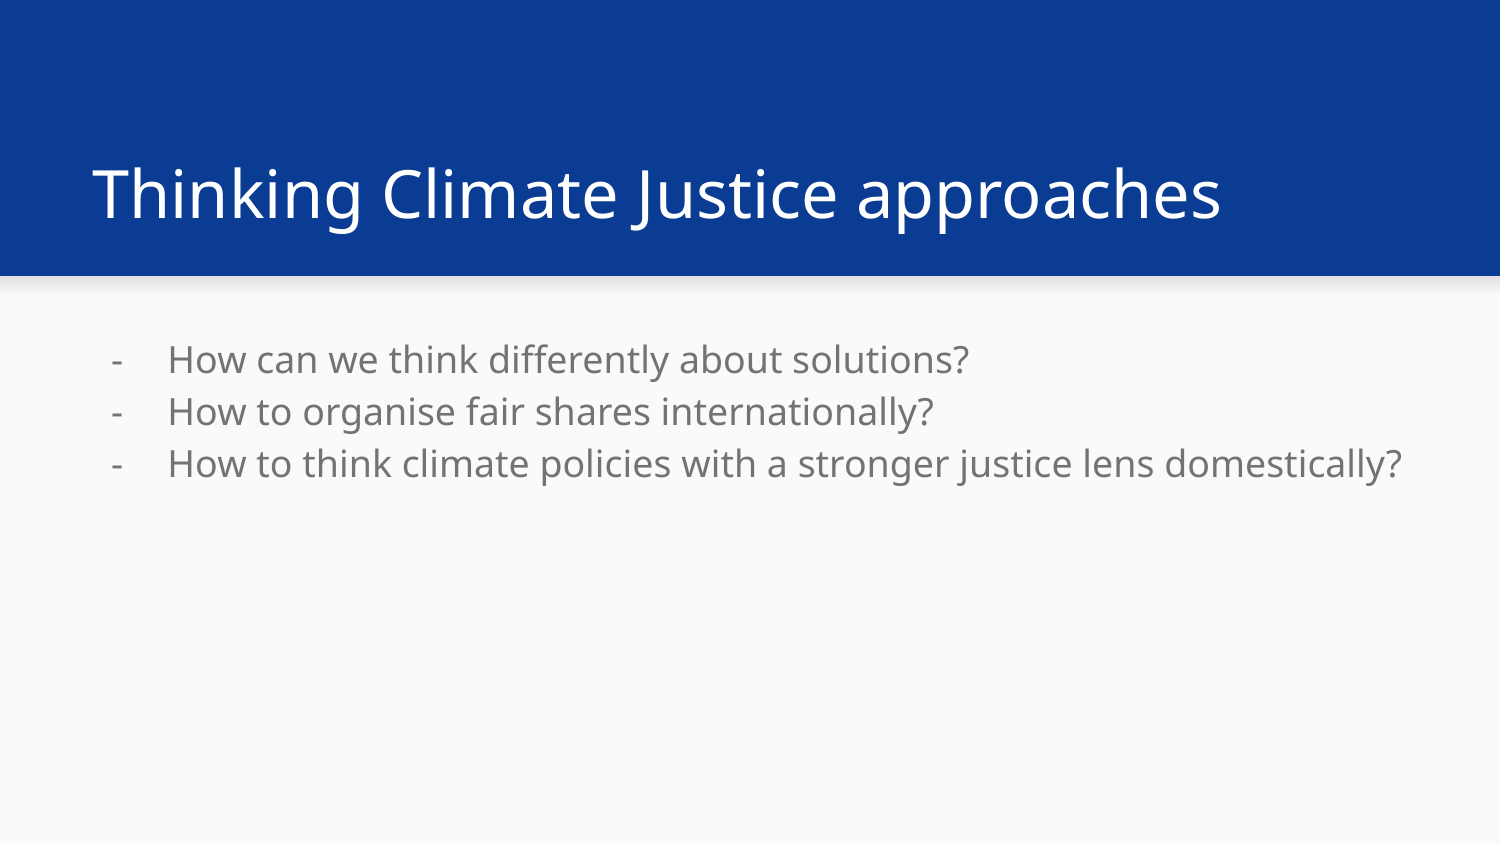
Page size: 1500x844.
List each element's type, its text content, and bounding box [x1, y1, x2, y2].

title Thinking Climate Justice approaches [77, 121, 1427, 248]
list How can we think differently about solutions? How to organise fair shares internationally? How to think climate policies with a stronger justice lens domestically? [77, 314, 1427, 760]
